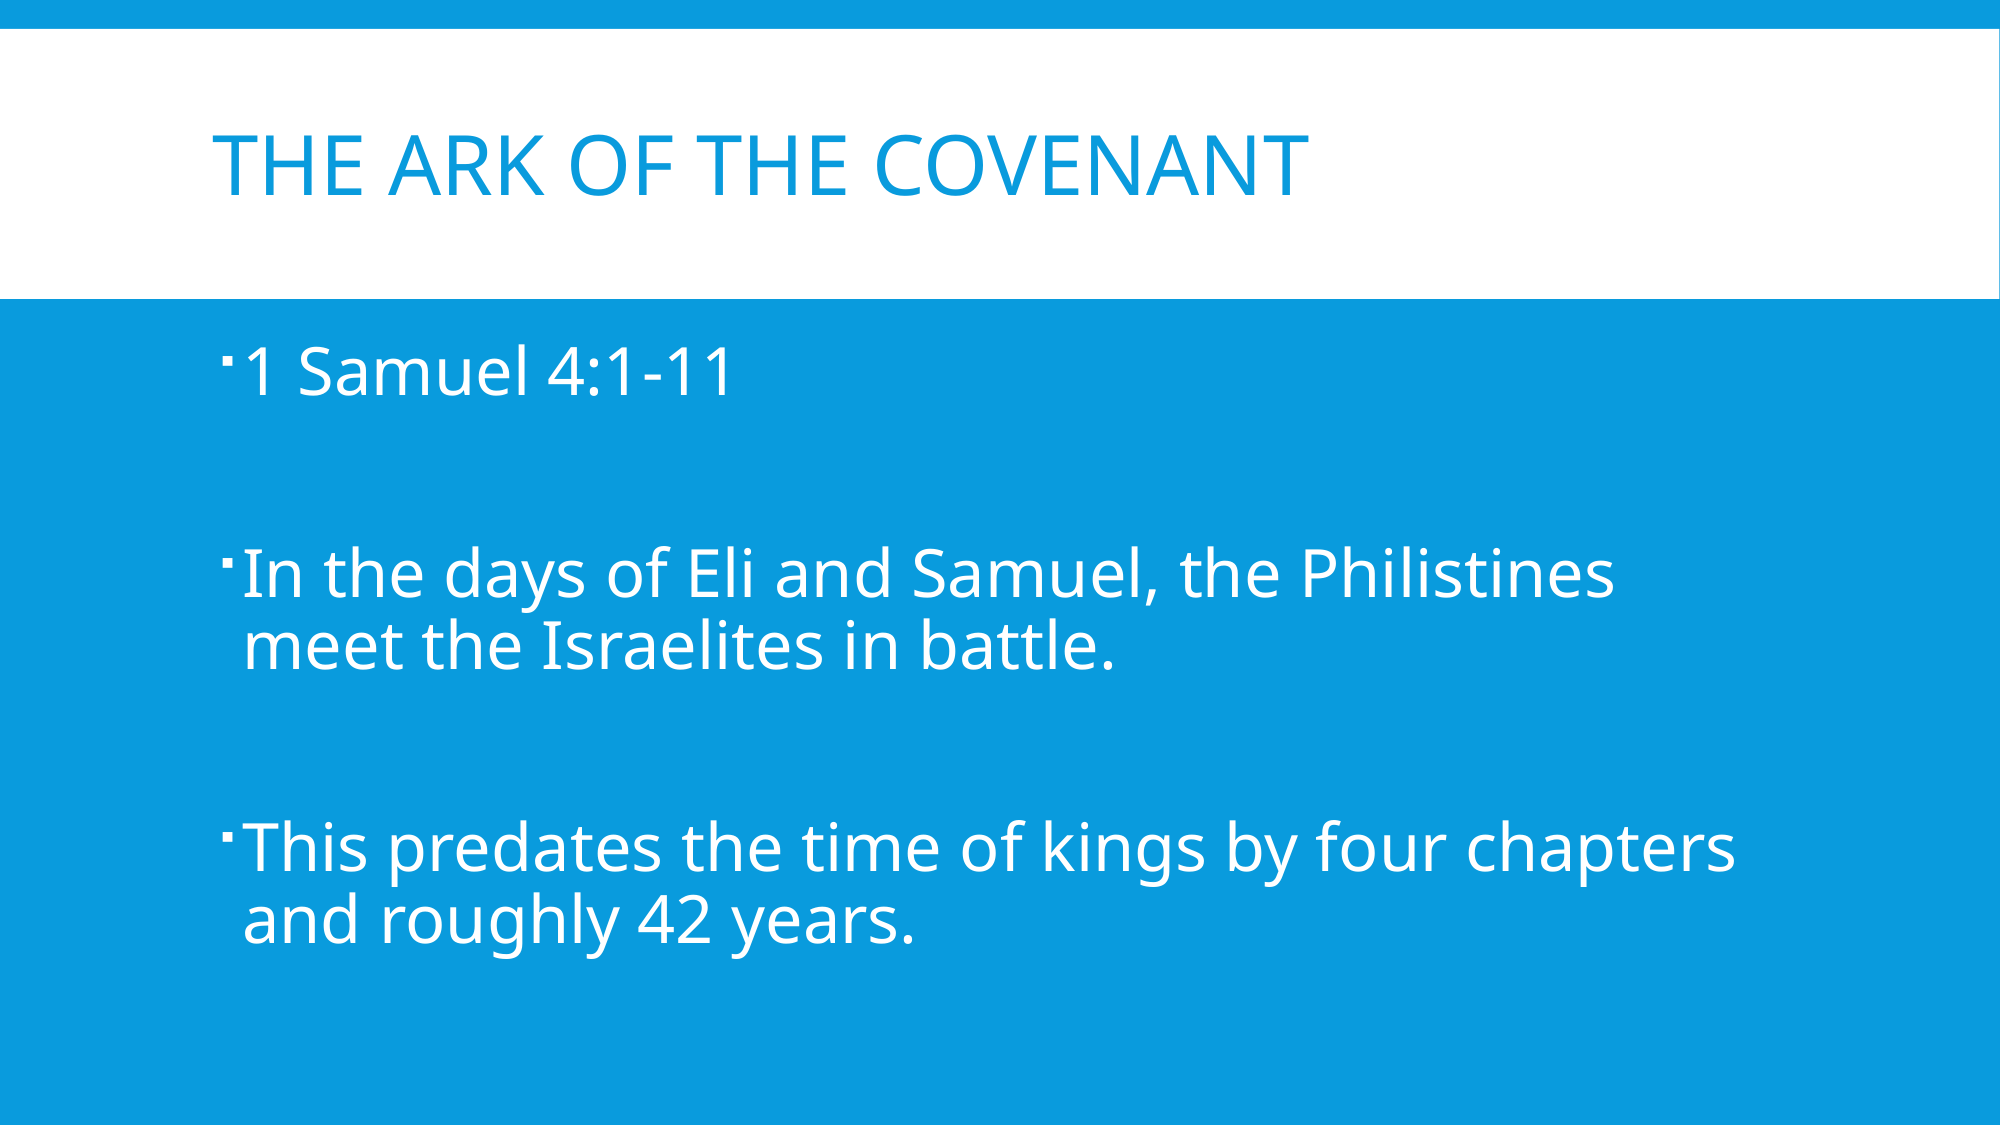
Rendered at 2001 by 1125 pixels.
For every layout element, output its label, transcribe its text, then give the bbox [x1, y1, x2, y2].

title The Ark of the Covenant [197, 46, 1803, 295]
list 1 Samuel 4:1-11 In the days of Eli and Samuel, the Philistines meet the Israelites in battle. This predates the time of kings by four chapters and roughly 42 years. [197, 329, 1803, 1020]
